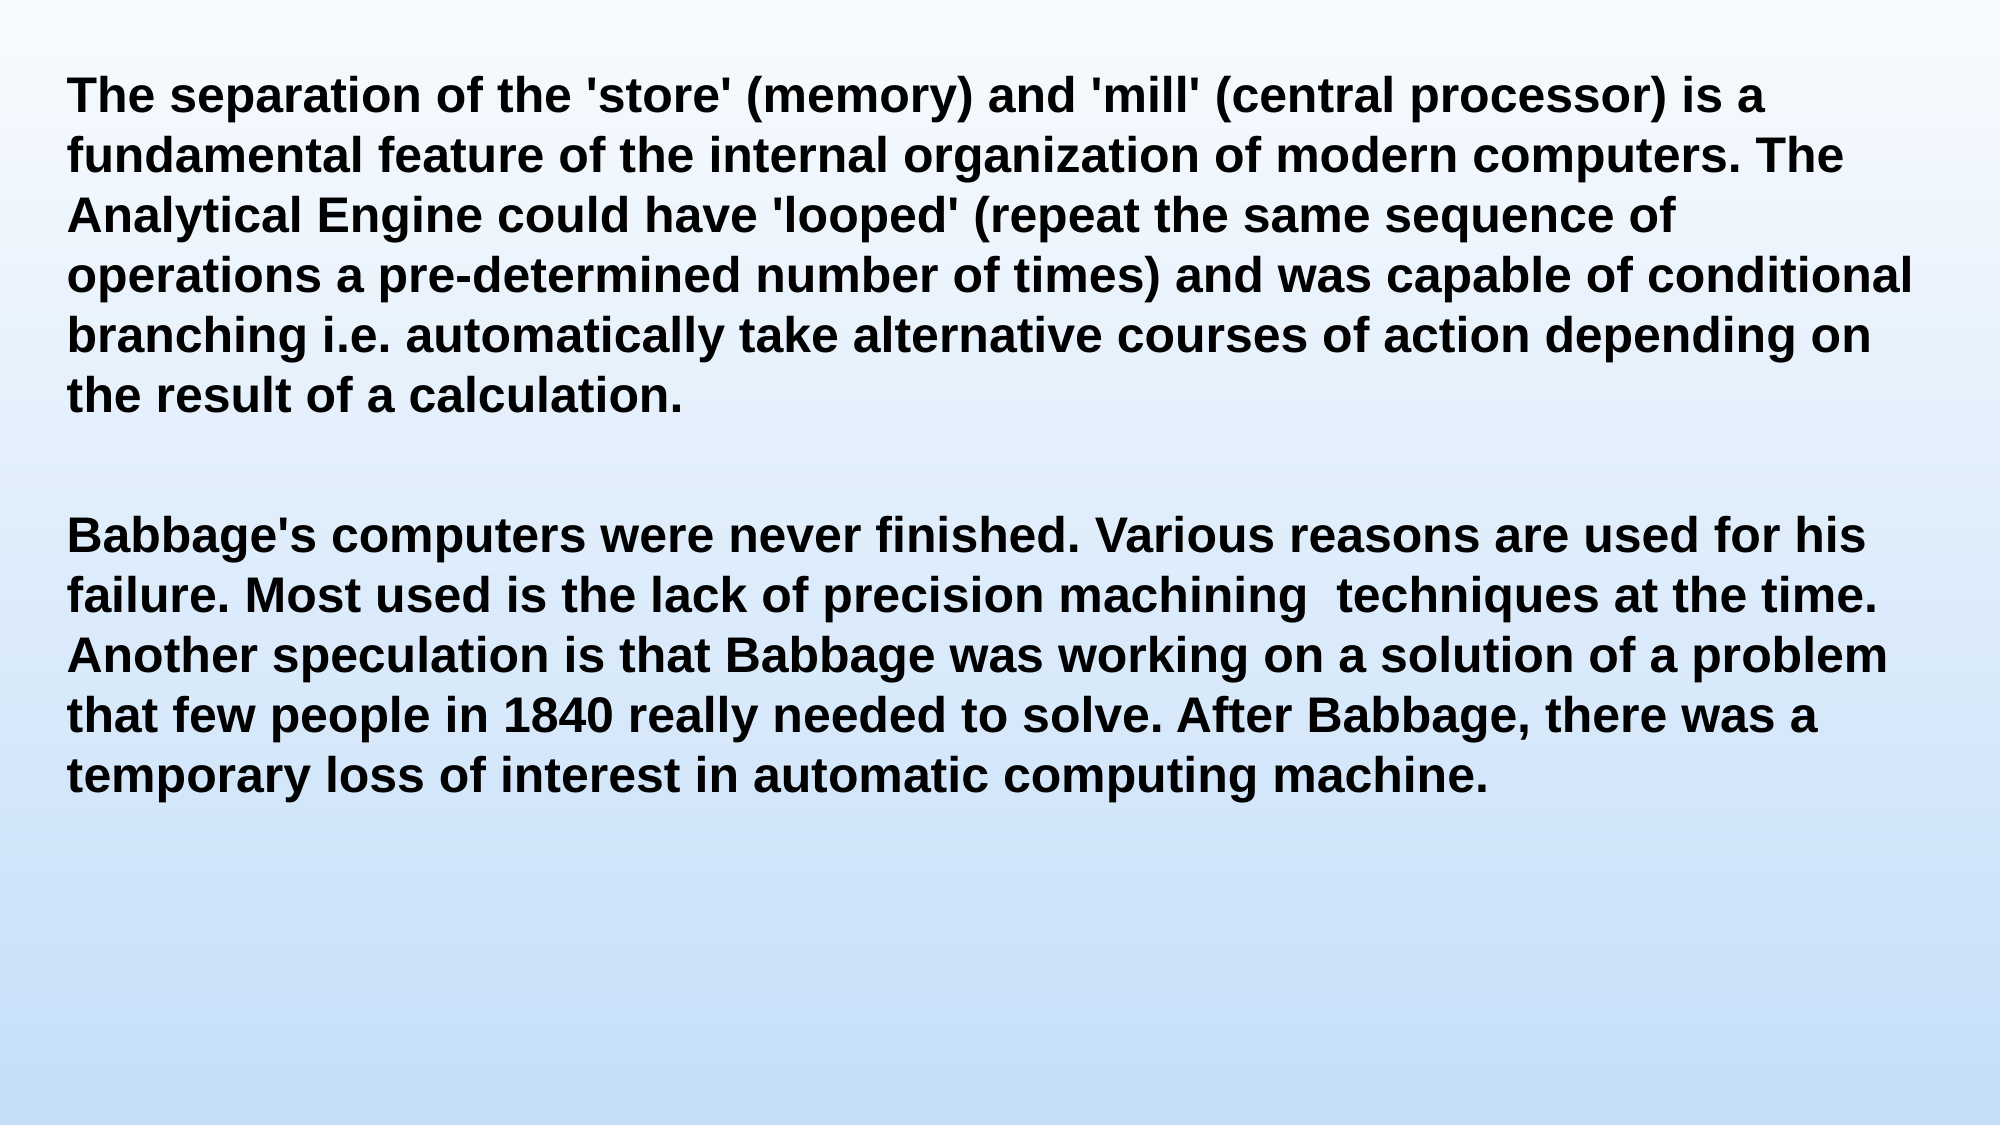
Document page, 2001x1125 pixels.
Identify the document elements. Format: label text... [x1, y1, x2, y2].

list The separation of the 'store' (memory) and 'mill' (central processor) is a fundamental feature of the internal organization of modern computers. The Analytical Engine could have 'looped' (repeat the same sequence of operations a pre-determined number of times) and was capable of conditional branching i.e. automatically take alternative courses of action depending on the result of a calculation. Babbage's computers were never finished. Various reasons are used for his failure. Most used is the lack of precision machining techniques at the time. Another speculation is that Babbage was working on a solution of a problem that few people in 1840 really needed to solve. After Babbage, there was a temporary loss of interest in automatic computing machine. [51, 54, 1946, 1084]
